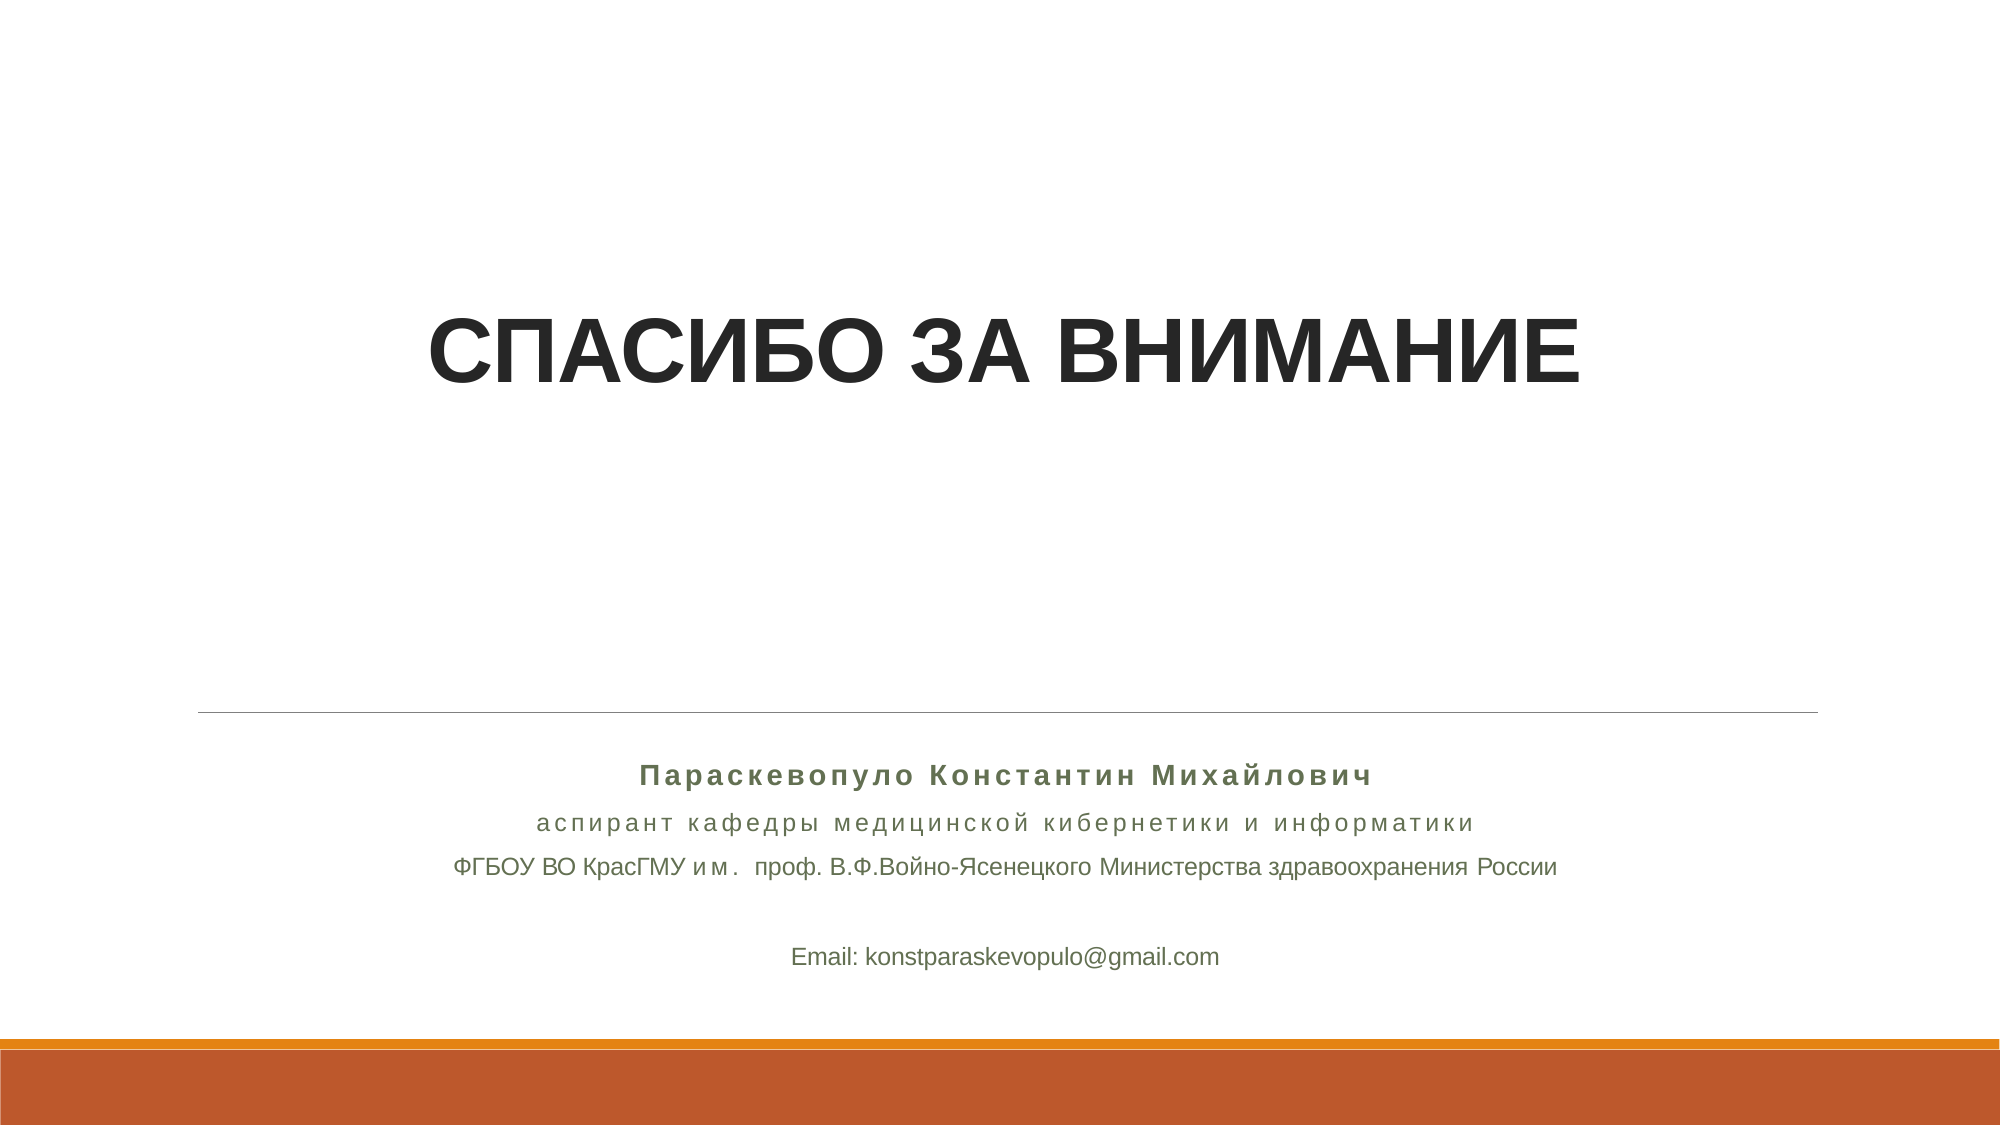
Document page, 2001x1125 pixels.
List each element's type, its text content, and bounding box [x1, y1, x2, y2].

subtitle Параскевопуло Константин Михайлович аспирант кафедры медицинской кибернетики и информатики ФГБОУ ВО КрасГМУ им. проф. В.Ф.Войно-Ясенецкого Министерства здравоохранения России Email: konstparaskevopulo@gmail.com [180, 730, 1831, 1042]
title СПАСИБО ЗА ВНИМАНИЕ [180, 93, 1831, 679]
